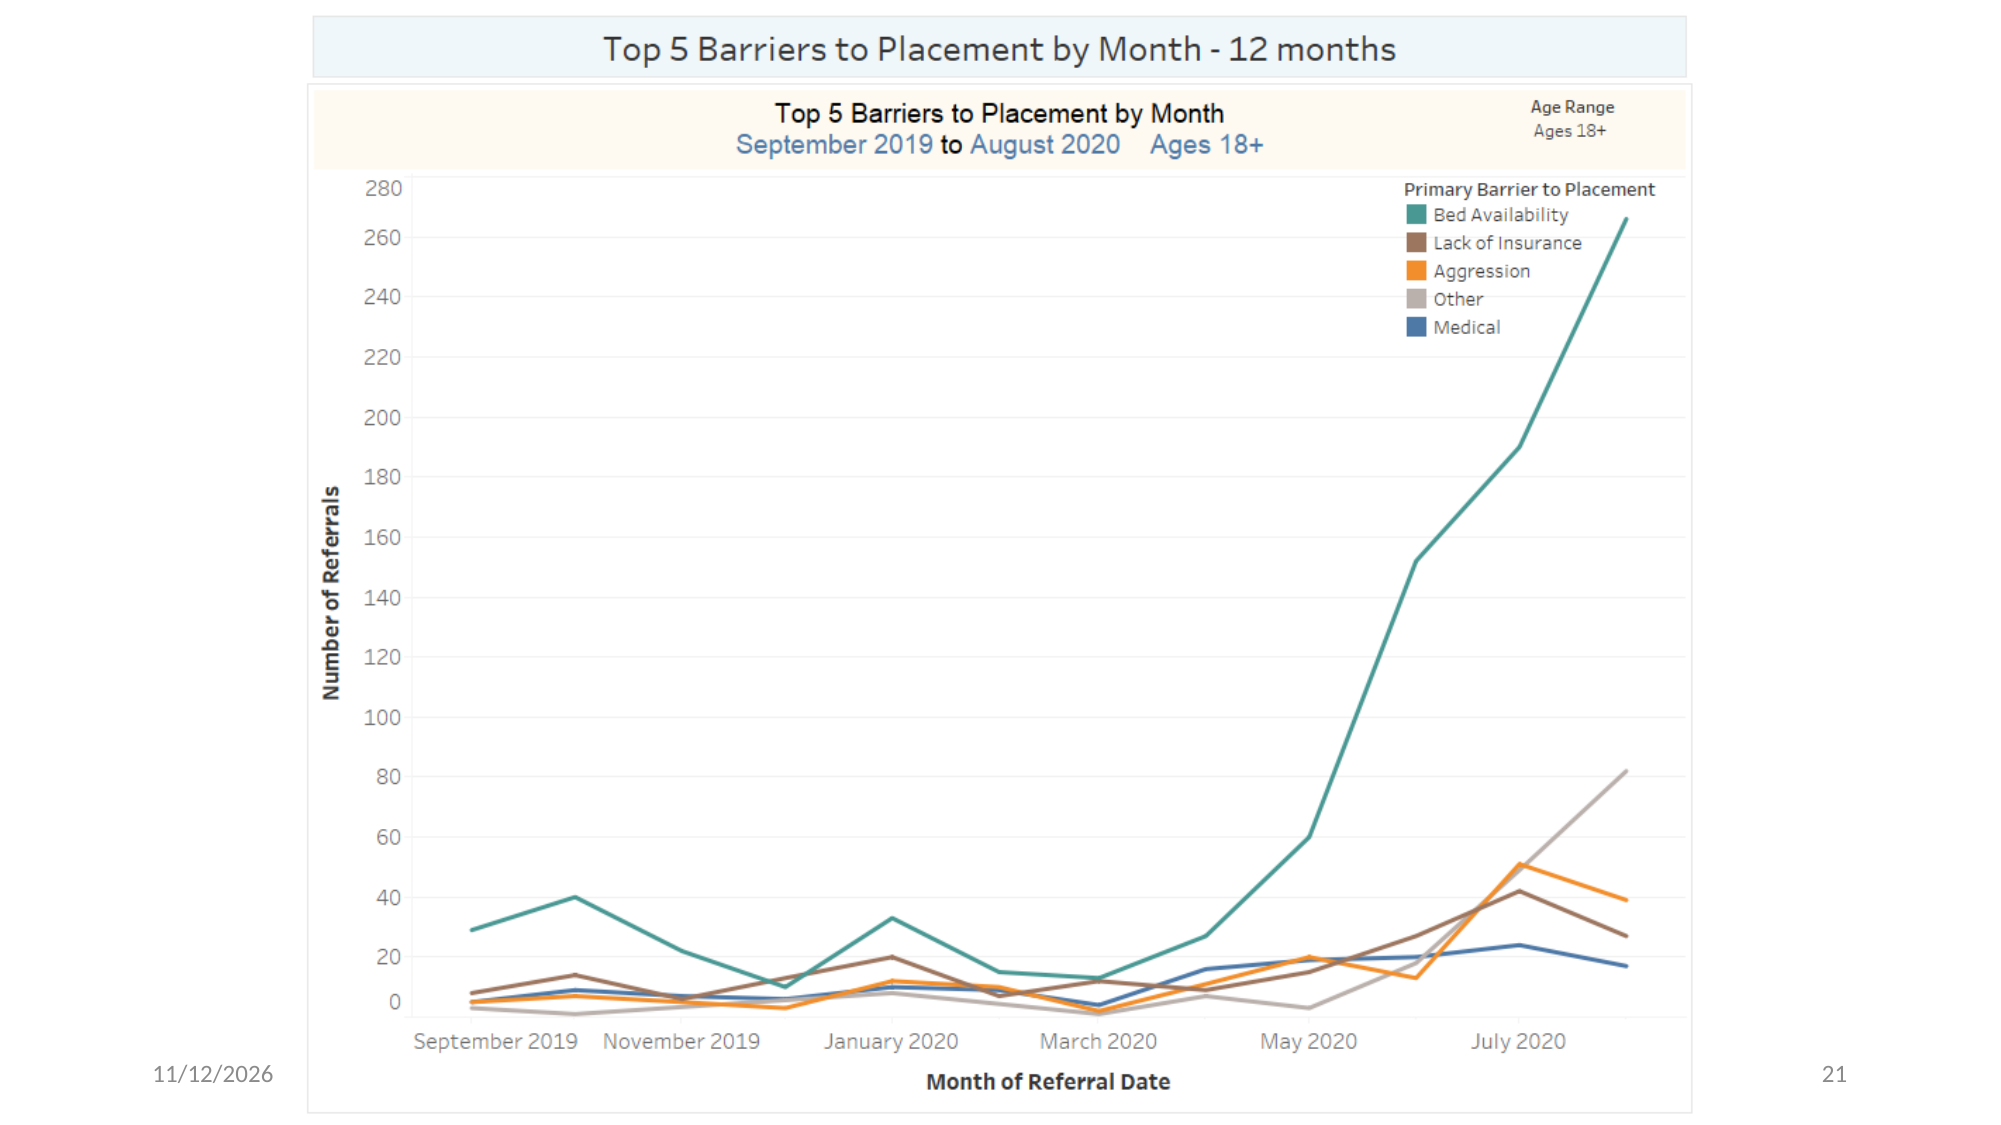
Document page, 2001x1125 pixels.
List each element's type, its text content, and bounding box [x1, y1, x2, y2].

slide_number 21 [1704, 1042, 1863, 1103]
picture [296, 0, 1704, 1125]
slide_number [137, 1042, 296, 1103]
